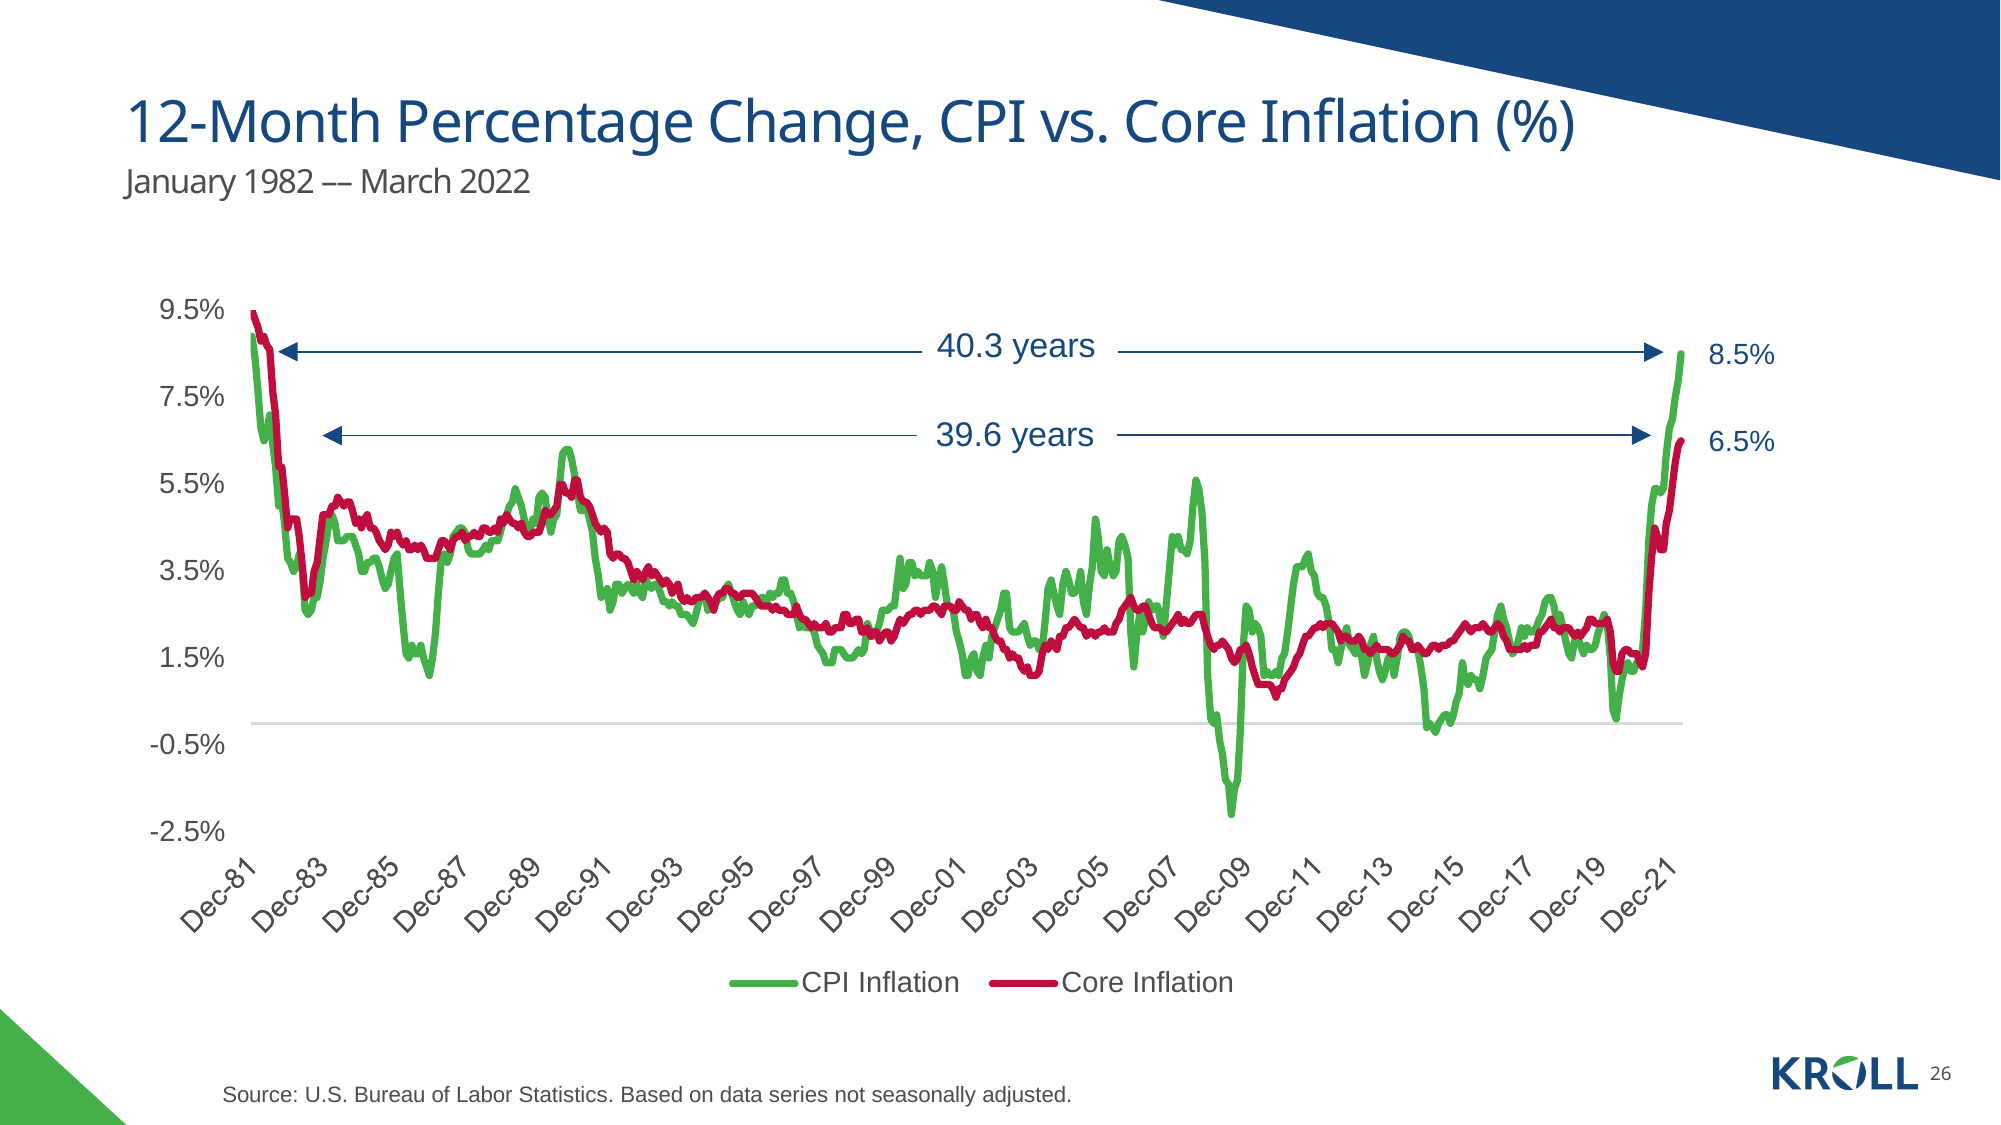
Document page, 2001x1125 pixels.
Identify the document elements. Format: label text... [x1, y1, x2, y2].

text_box 12-Month Percentage Change, CPI vs. Core Inflation (%) [110, 83, 1784, 146]
title January 1982 –– March 2022 [110, 146, 1784, 209]
picture [1761, 1039, 1928, 1106]
text_box Source: U.S. Bureau of Labor Statistics. Based on data series not seasonally adjusted. [207, 1073, 1090, 1115]
picture [144, 262, 1806, 1020]
slide_number 26 [1930, 1058, 2000, 1088]
